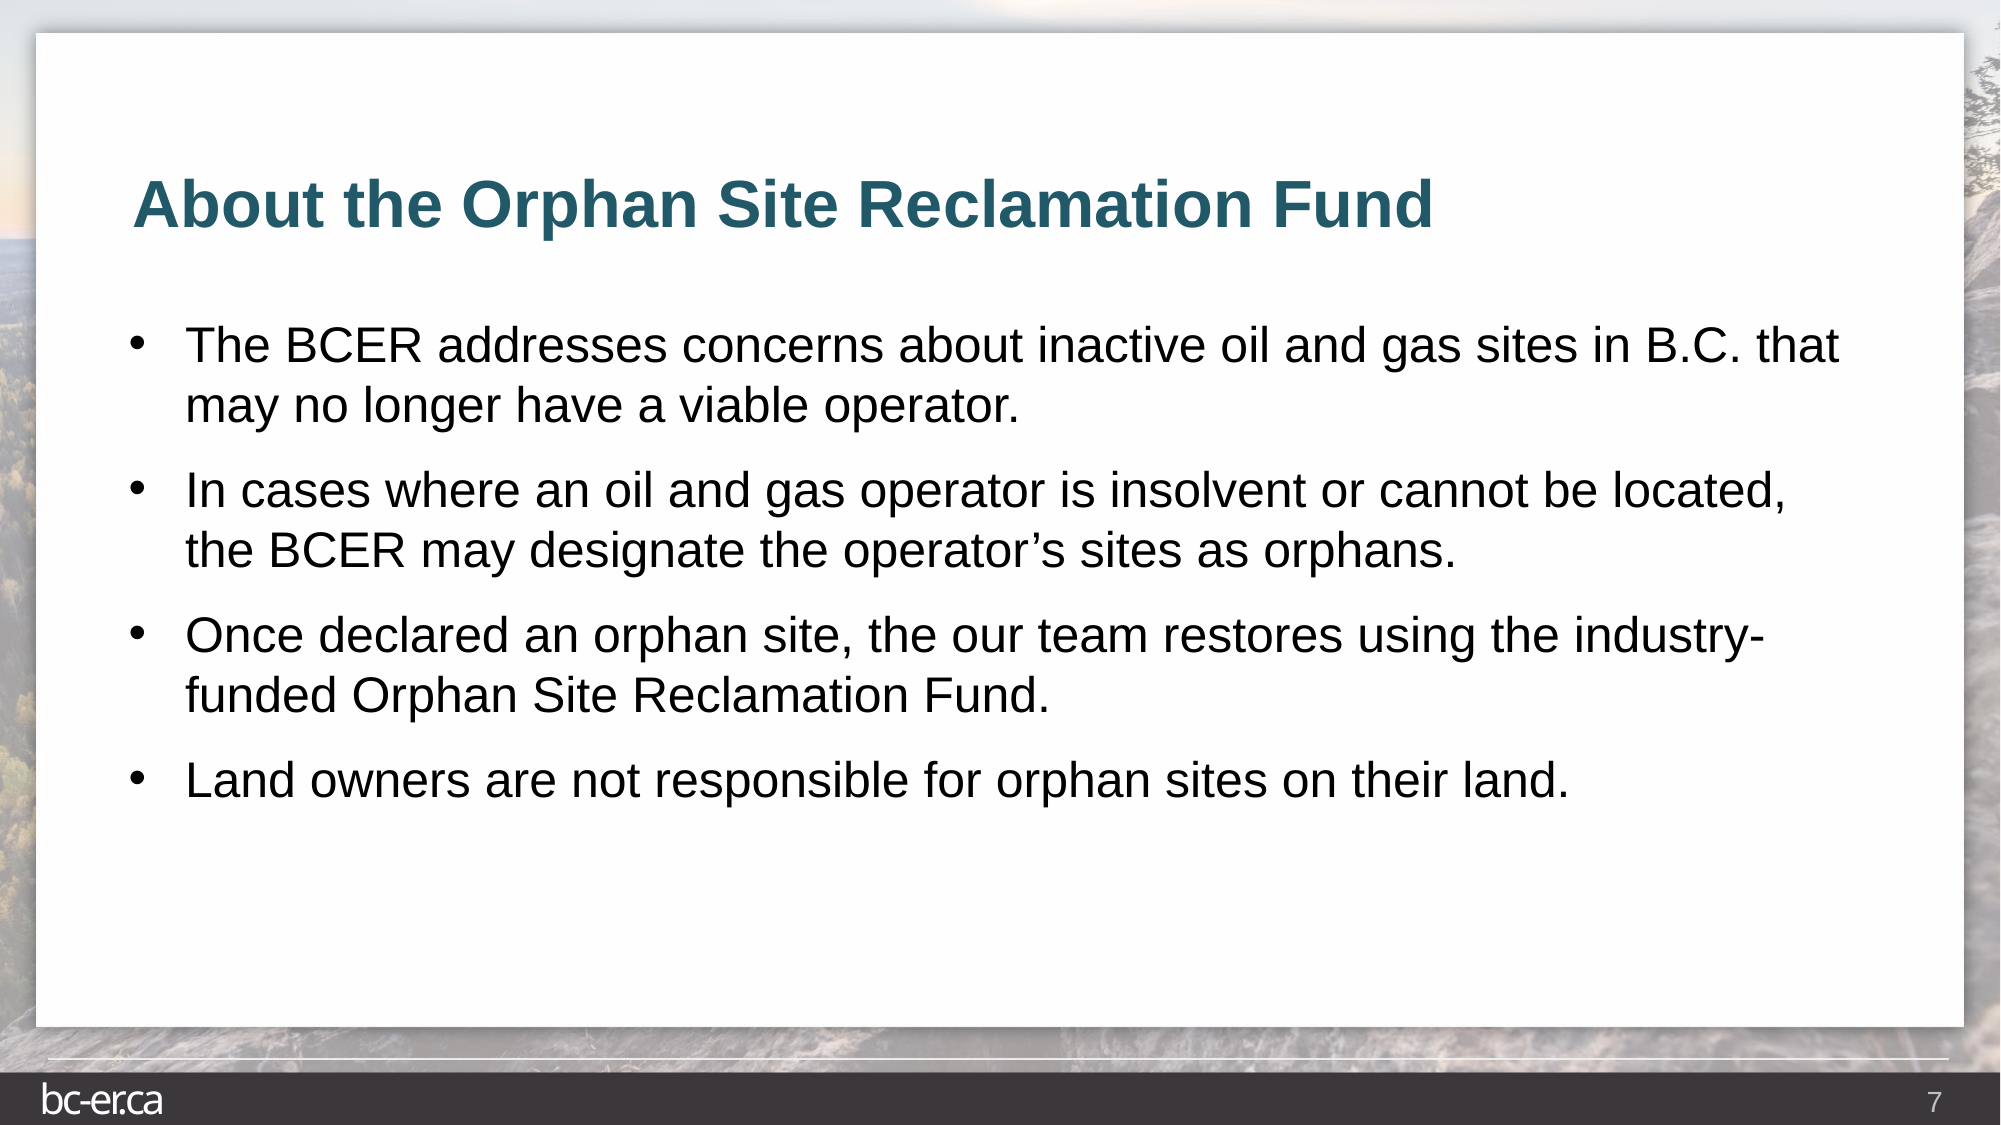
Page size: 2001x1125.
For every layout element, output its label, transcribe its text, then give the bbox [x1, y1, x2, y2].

text_box The BCER addresses concerns about inactive oil and gas sites in B.C. that may no longer have a viable operator. In cases where an oil and gas operator is insolvent or cannot be located, the BCER may designate the operator’s sites as orphans. Once declared an orphan site, the our team restores using the industry-funded Orphan Site Reclamation Fund. Land owners are not responsible for orphan sites on their land. [113, 305, 1879, 815]
text_box About the Orphan Site Reclamation Fund [117, 153, 1581, 249]
text_box bc-er.ca [24, 1065, 204, 1125]
text_box 7 [1860, 1054, 1958, 1125]
picture [0, 0, 2001, 1125]
